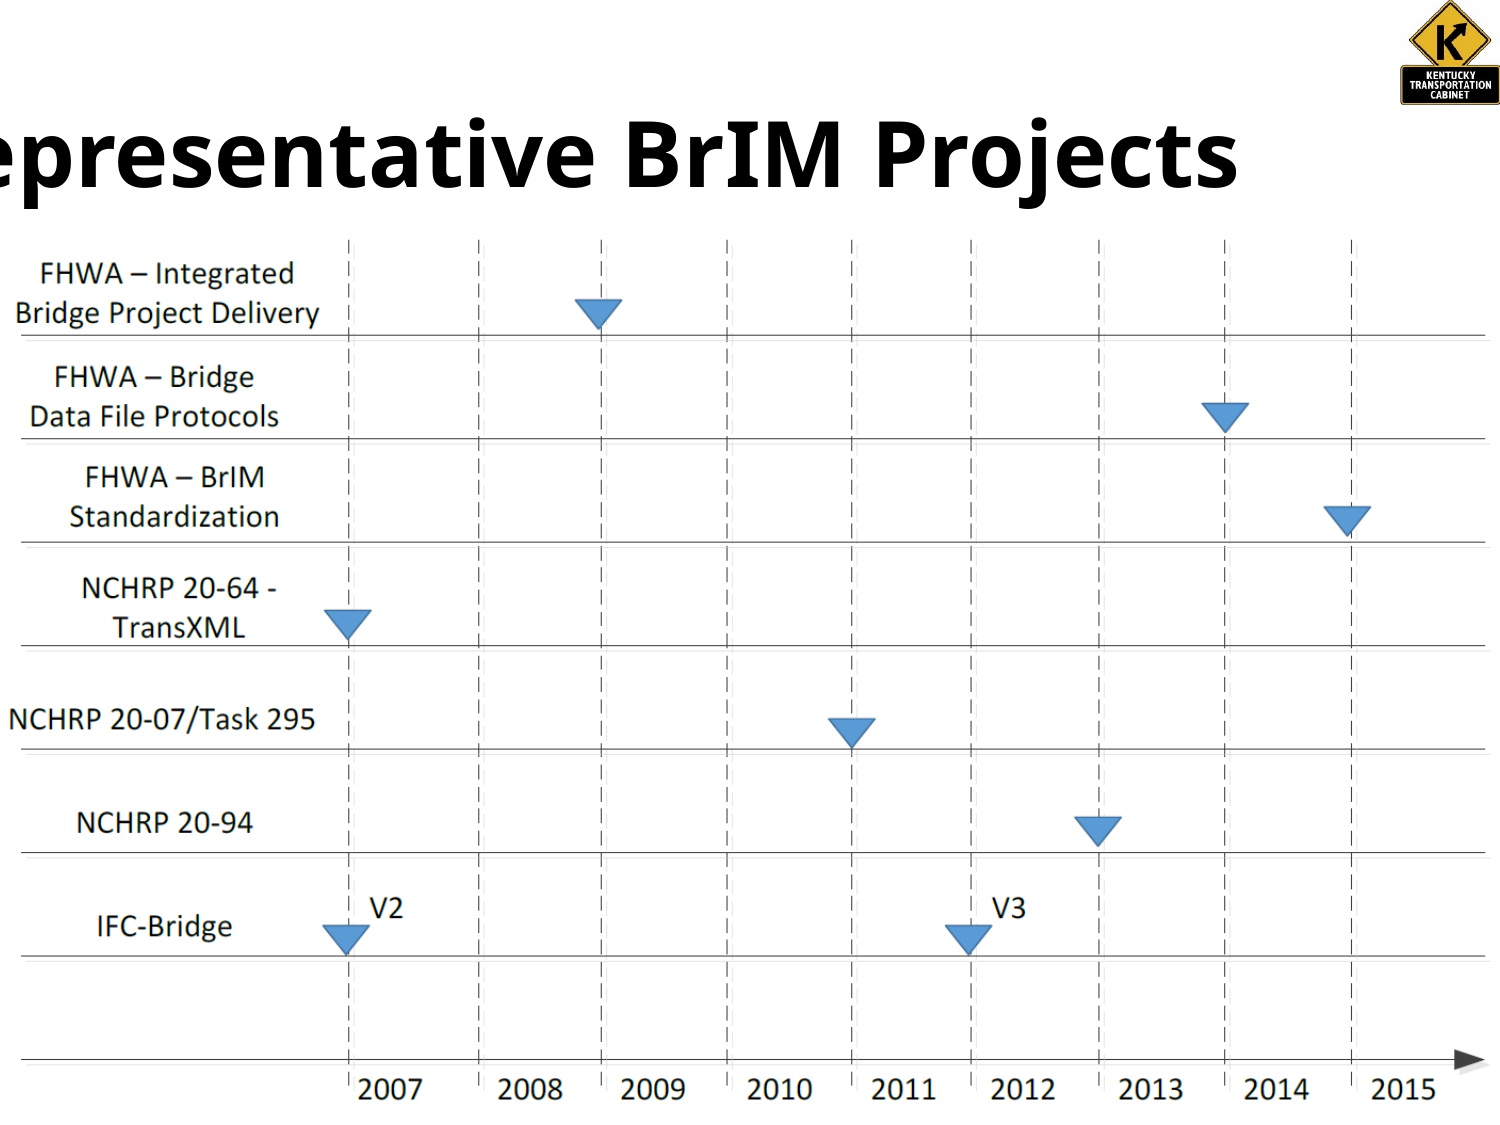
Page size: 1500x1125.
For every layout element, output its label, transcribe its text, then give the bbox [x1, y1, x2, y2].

picture [1400, 0, 1500, 49]
title Representative BrIM Projects [0, 49, 1500, 226]
picture [0, 226, 1500, 1125]
